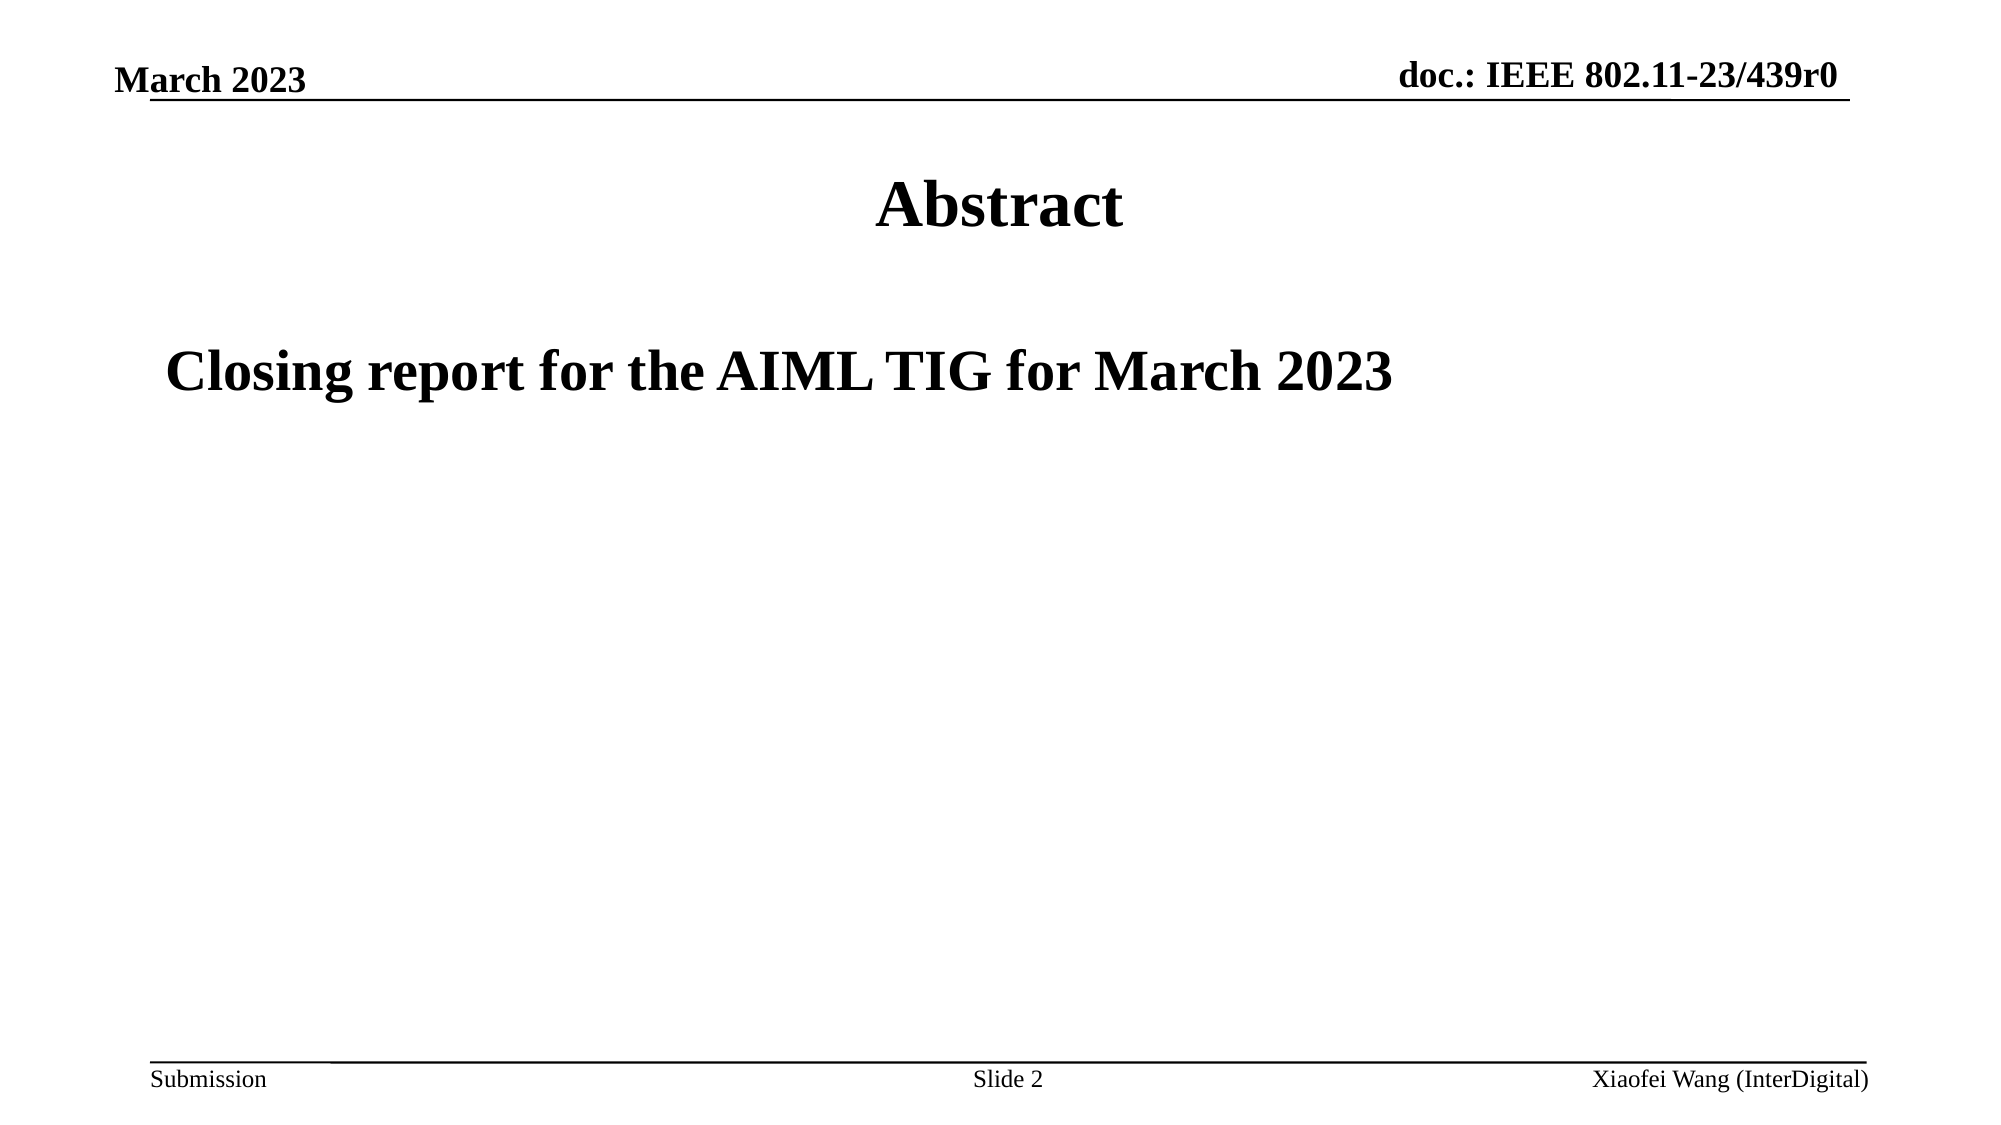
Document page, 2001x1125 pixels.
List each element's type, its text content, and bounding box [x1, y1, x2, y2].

title Abstract [149, 112, 1851, 288]
list Closing report for the AIML TIG for March 2023 [149, 324, 1851, 1001]
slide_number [114, 0, 309, 101]
slide_number Slide 2 [964, 1061, 1053, 1093]
footer Xiaofei Wang (InterDigital) [1587, 1061, 1870, 1125]
